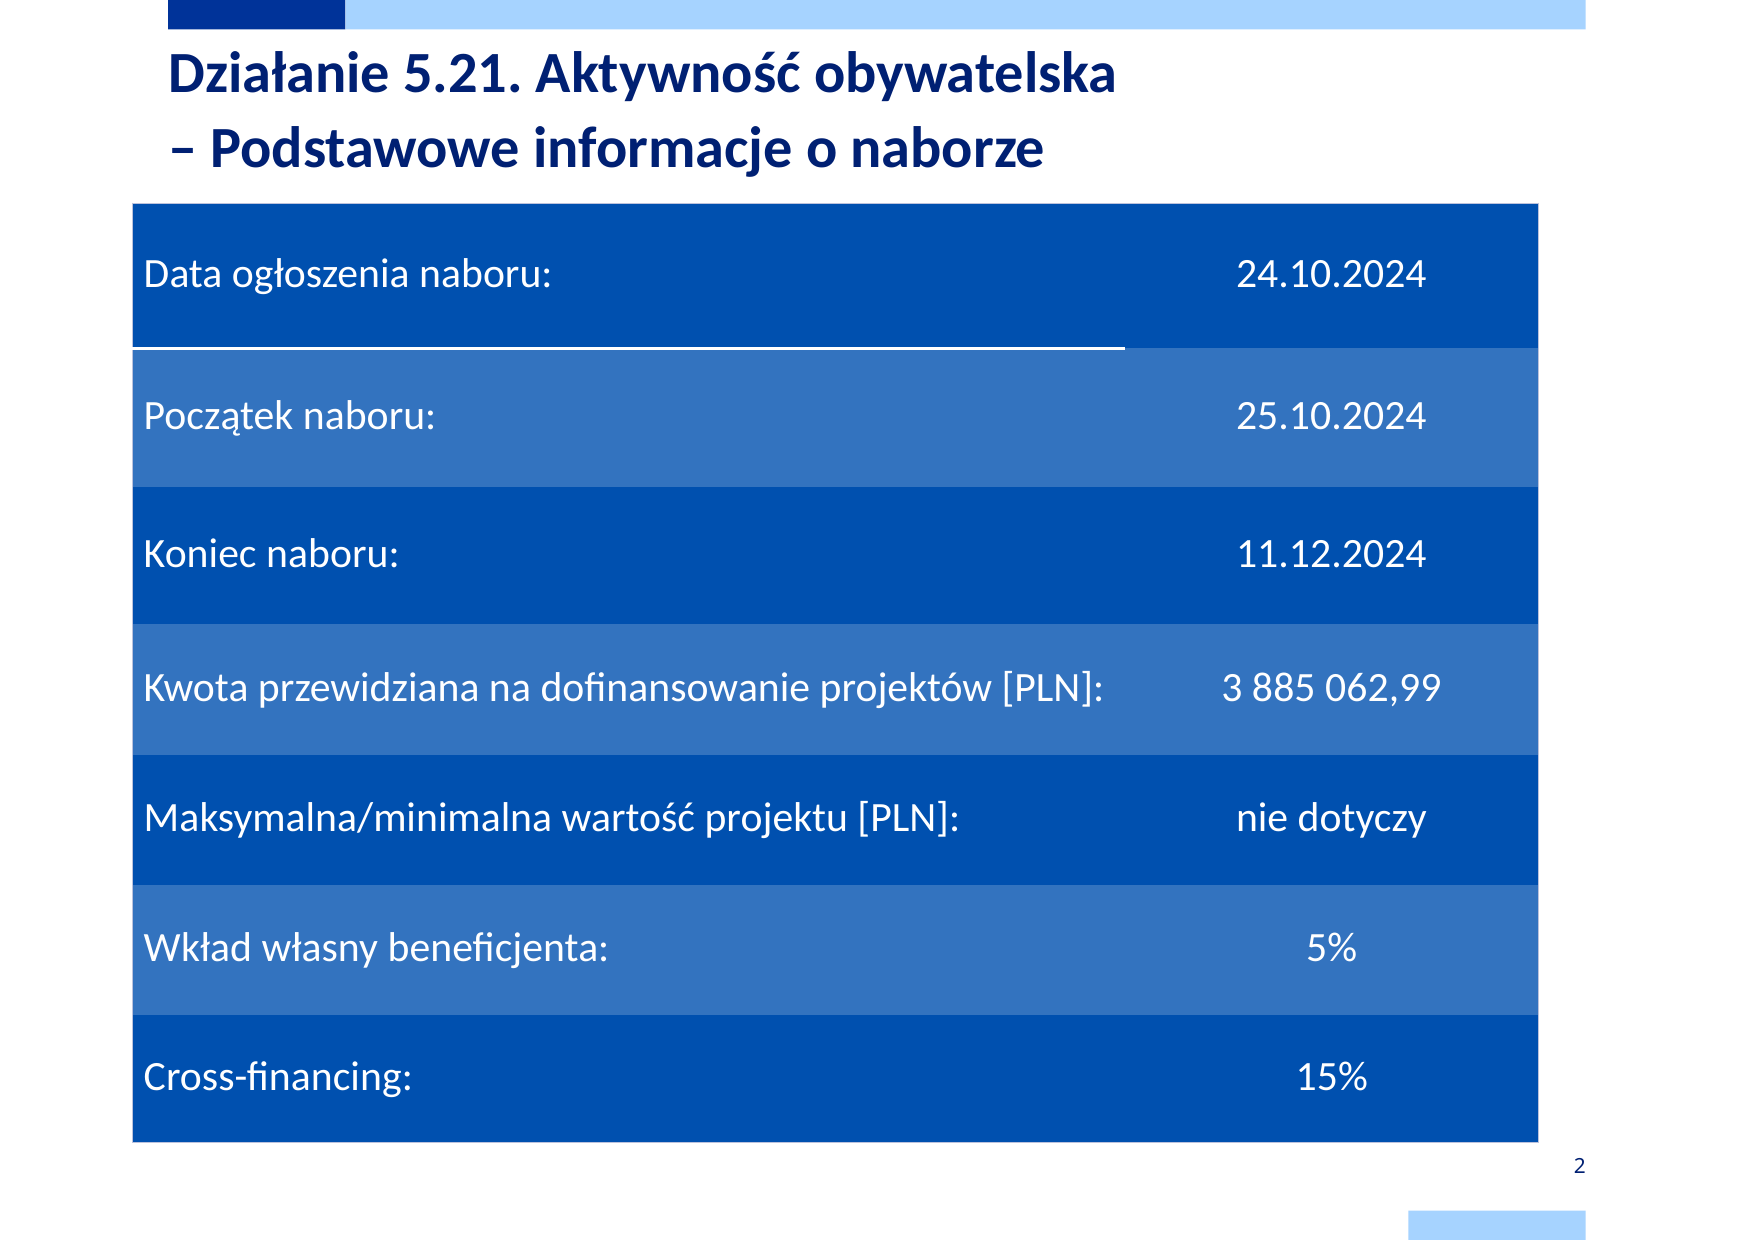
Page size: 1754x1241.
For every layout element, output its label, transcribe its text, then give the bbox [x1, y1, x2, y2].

slide_number 2 [1408, 1151, 1586, 1182]
table_cell 15% [1125, 1015, 1538, 1142]
table_header 24.10.2024 [1125, 204, 1538, 348]
table_cell 3 885 062,99 [1125, 624, 1538, 755]
title Działanie 5.21. Aktywność obywatelska – Podstawowe informacje o naborze [168, 29, 1704, 195]
table_cell Wkład własny beneficjenta: [133, 885, 1125, 1015]
table_cell nie dotyczy [1125, 755, 1538, 885]
table_cell Maksymalna/minimalna wartość projektu [PLN]: [133, 755, 1125, 885]
table_cell Kwota przewidziana na dofinansowanie projektów [PLN]: [133, 624, 1125, 755]
table_cell Początek naboru: [133, 350, 1125, 487]
table_cell 11.12.2024 [1125, 487, 1538, 624]
table_cell 25.10.2024 [1125, 348, 1538, 487]
table_header Data ogłoszenia naboru: [133, 204, 1125, 347]
table_cell Cross-financing: [133, 1015, 1125, 1142]
table_cell 5% [1125, 885, 1538, 1015]
table_cell Koniec naboru: [133, 487, 1125, 624]
